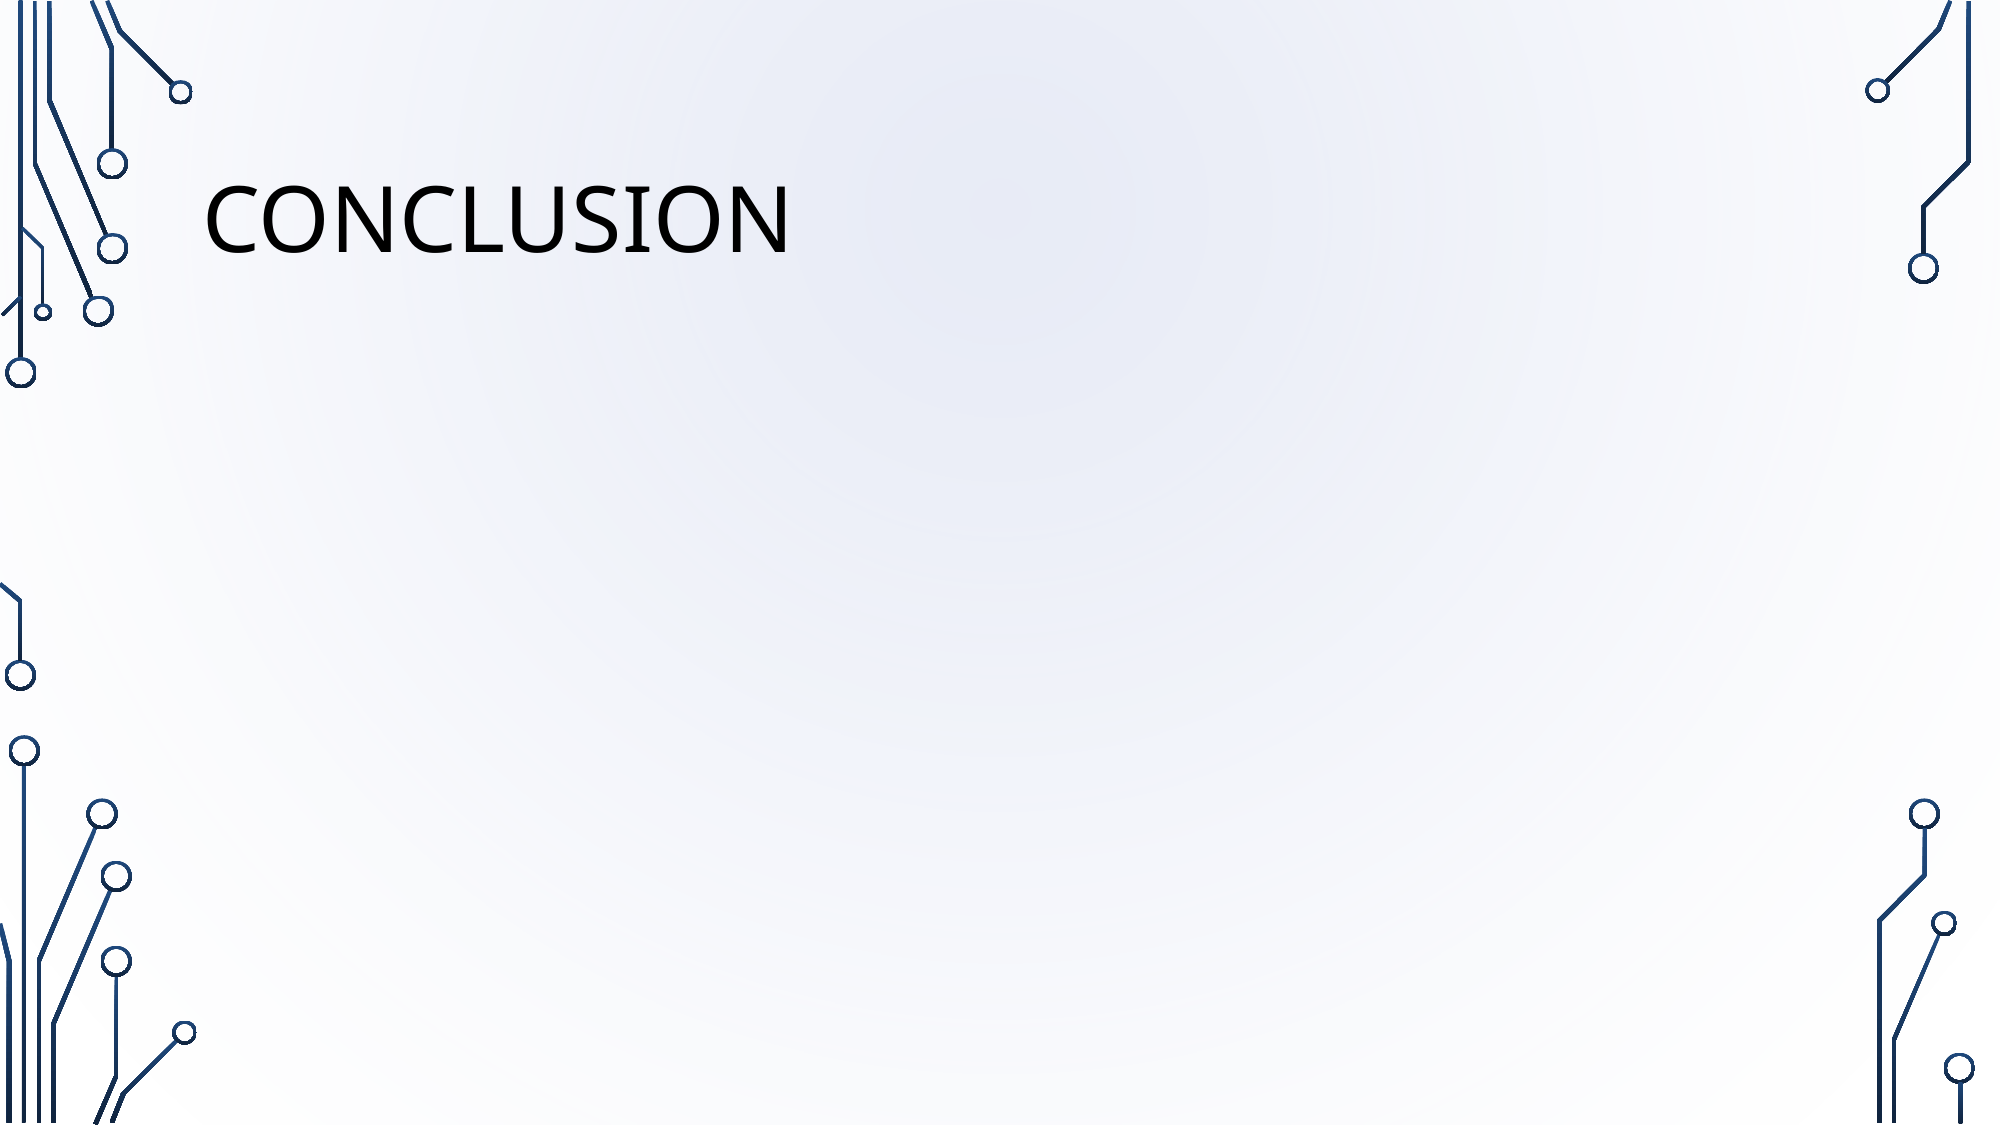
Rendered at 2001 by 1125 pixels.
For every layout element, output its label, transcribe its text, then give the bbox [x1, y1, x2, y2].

title conclusion [187, 101, 1813, 344]
